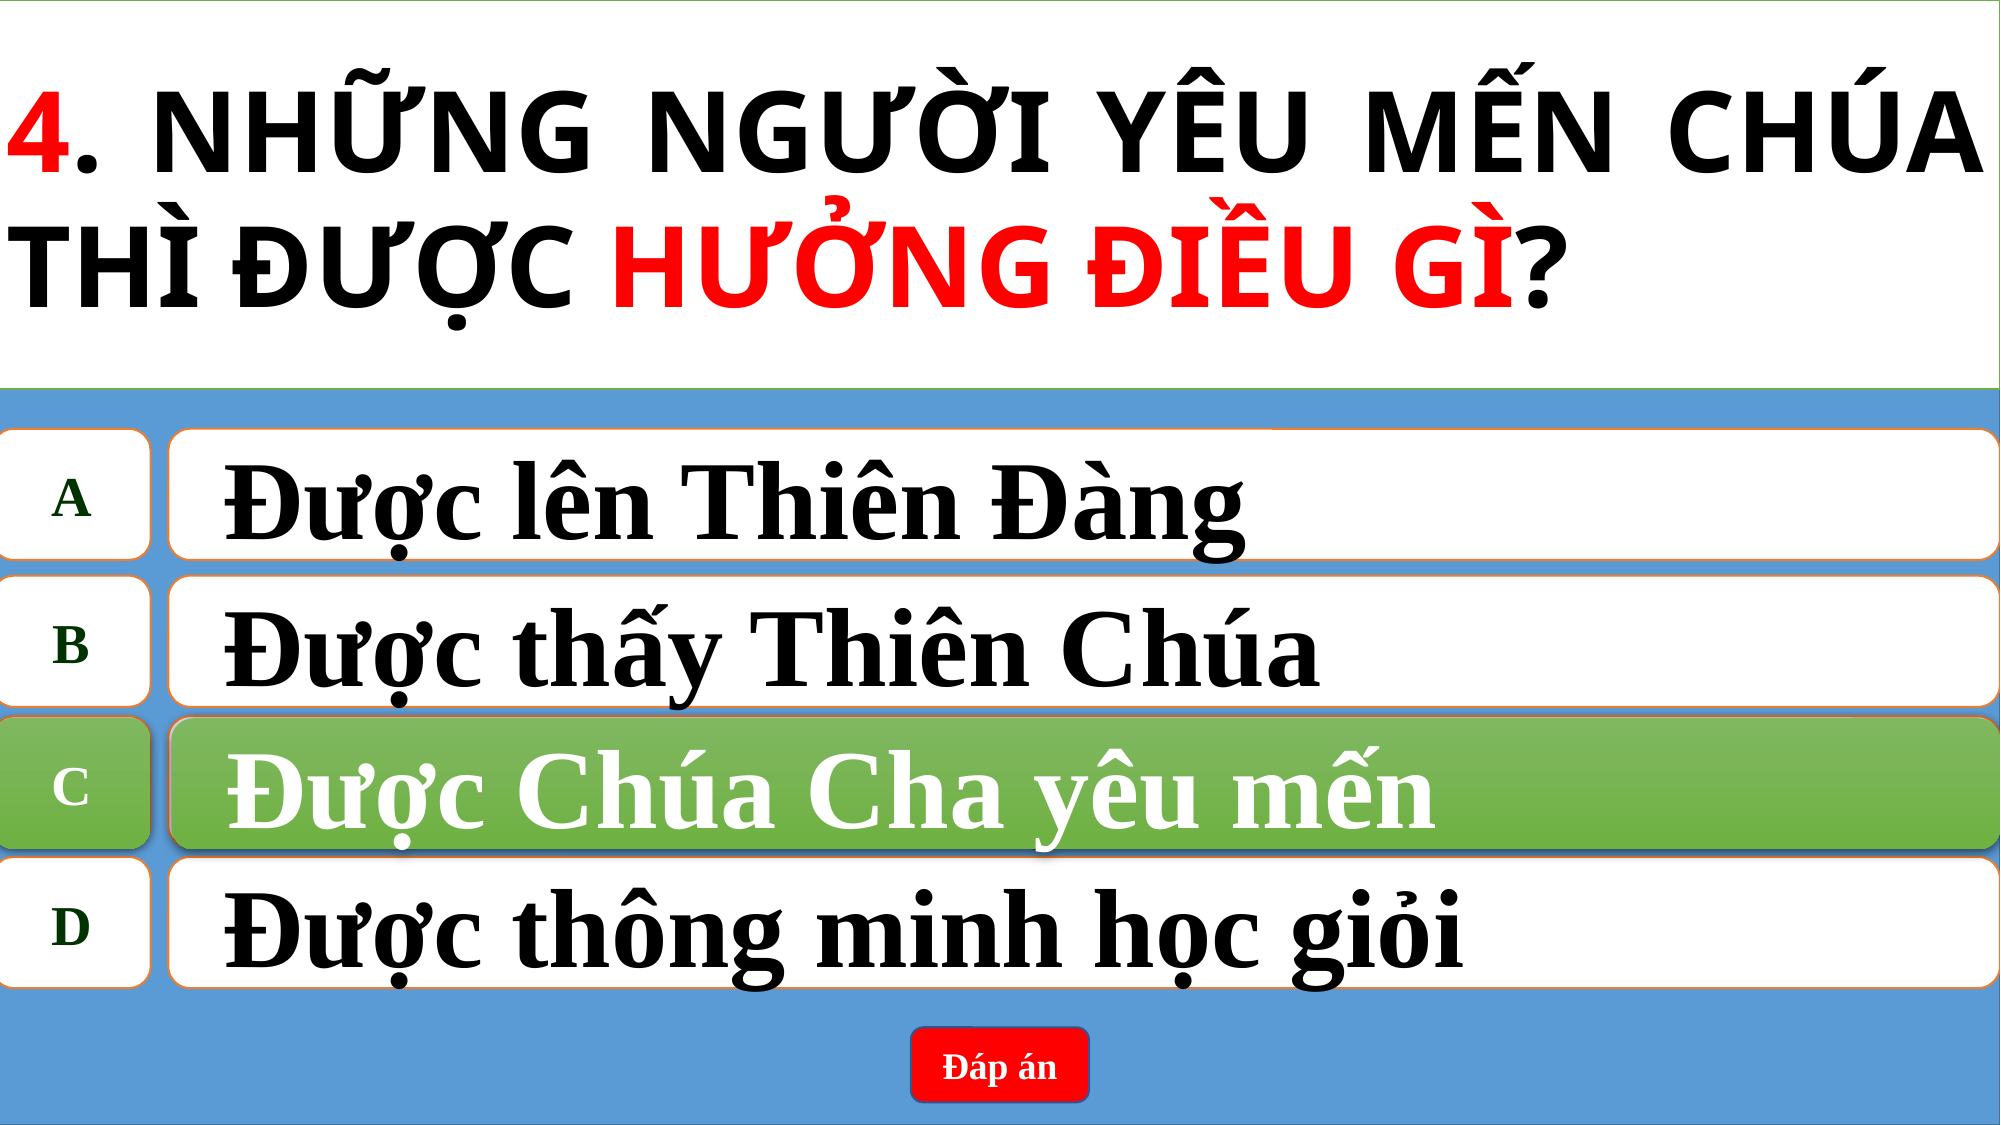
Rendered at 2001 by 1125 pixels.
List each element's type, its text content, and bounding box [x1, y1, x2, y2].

text_box [141, 850, 174, 856]
text_box [0, 989, 2000, 1125]
text_box [0, 560, 2000, 575]
text_box 4. NHỮNG NGƯỜI YÊU MẾN CHÚA THÌ ĐƯỢC HƯỞNG ĐIỀU GÌ? [0, 0, 2000, 390]
text_box [0, 707, 2000, 716]
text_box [0, 856, 2000, 989]
text_box [0, 390, 2000, 428]
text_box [0, 717, 2000, 850]
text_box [0, 428, 2000, 560]
text_box Đáp án [909, 1026, 1091, 1104]
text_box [0, 575, 2000, 707]
